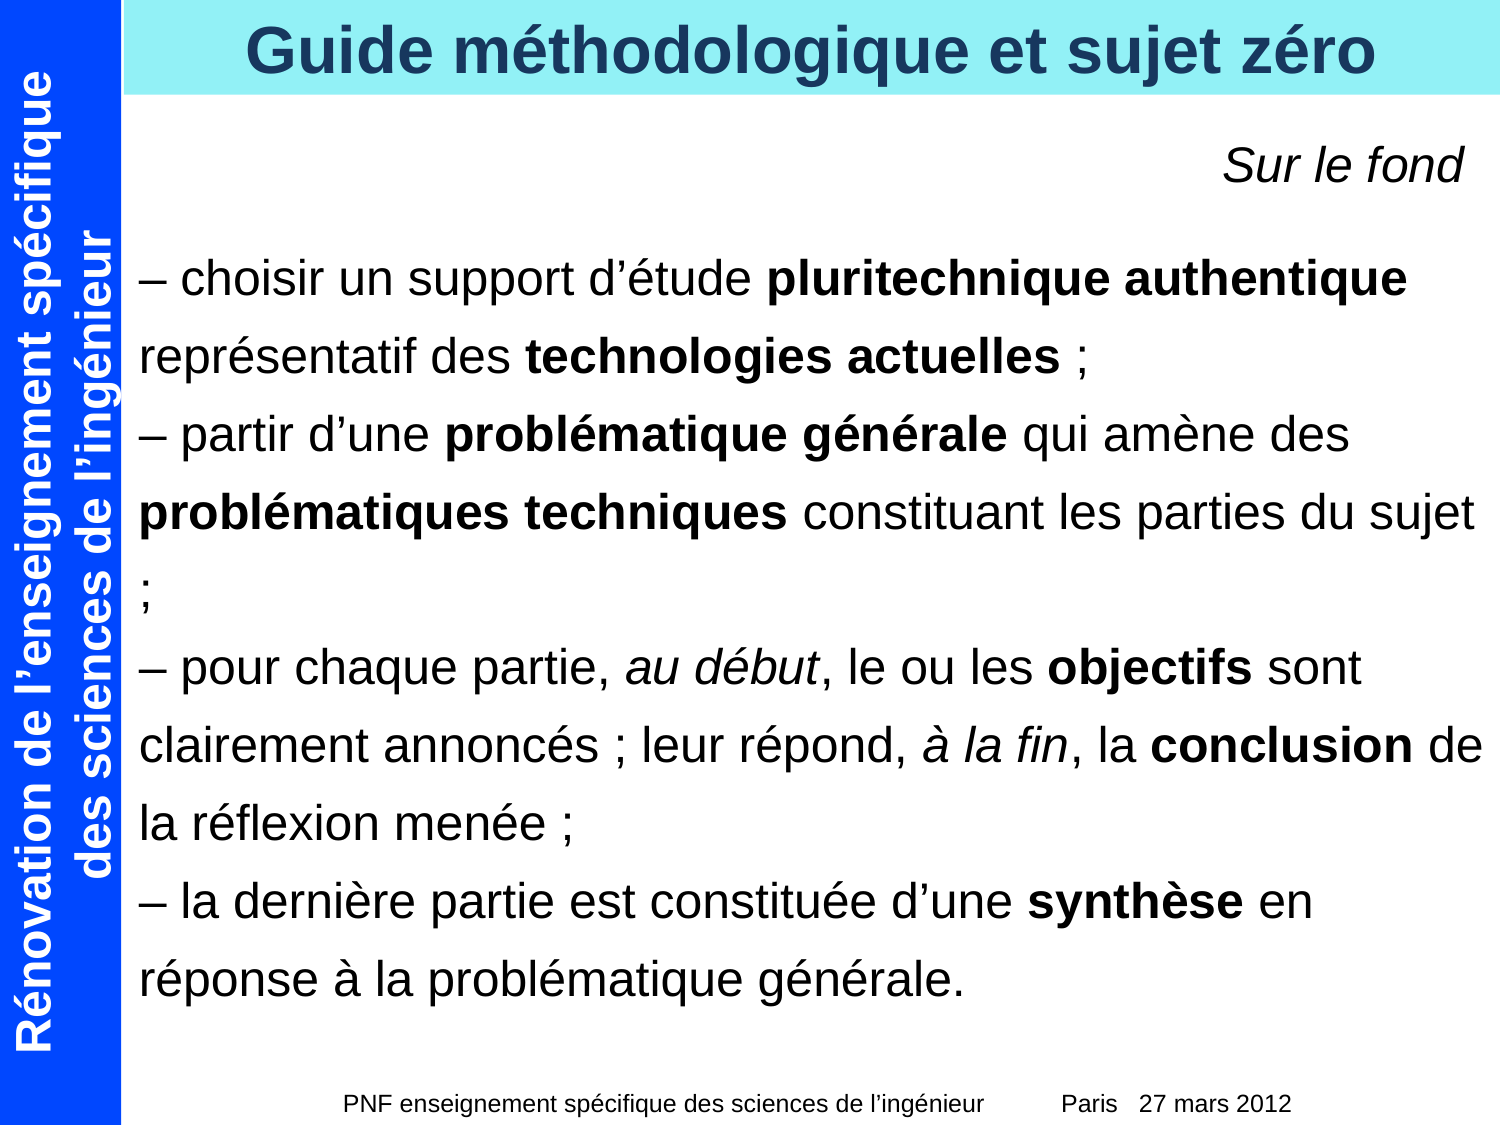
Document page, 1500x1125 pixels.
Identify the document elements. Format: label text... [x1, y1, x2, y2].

text_box Sur le fond [1207, 125, 1480, 201]
text_box – choisir un support d’étude pluritechnique authentique représentatif des technologies actuelles ; – partir d’une problématique générale qui amène des problématiques techniques constituant les parties du sujet ; – pour chaque partie, au début, le ou les objectifs sont clairement annoncés ; leur répond, à la fin, la conclusion de la réflexion menée ; – la dernière partie est constituée d’une synthèse en réponse à la problématique générale. [123, 219, 1500, 1015]
